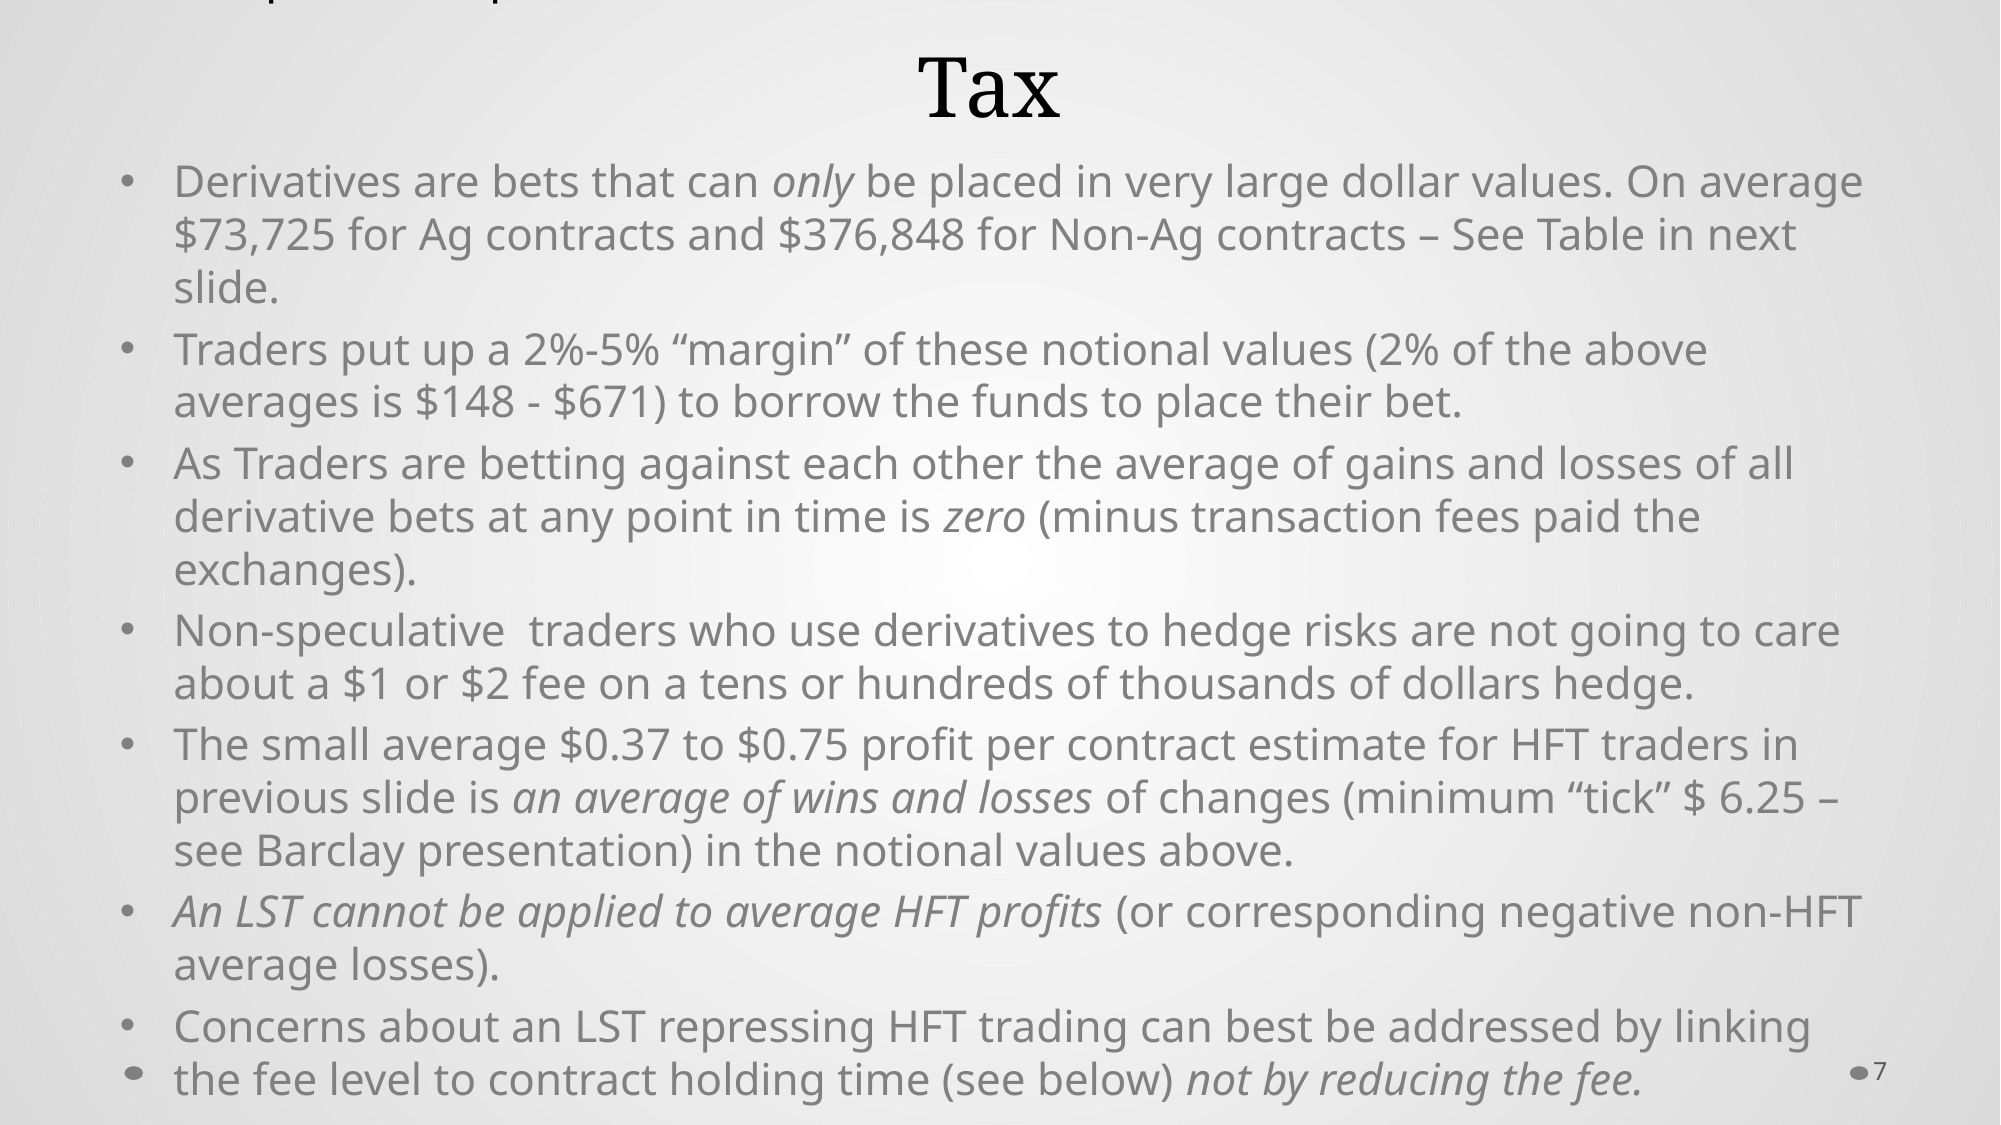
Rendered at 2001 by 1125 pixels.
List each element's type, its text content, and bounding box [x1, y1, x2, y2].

title A $1 or $2 LST Fee is not an 800% or 150% Tax [99, 31, 1900, 143]
list Derivatives are bets that can only be placed in very large dollar values. On average $73,725 for Ag contracts and $376,848 for Non-Ag contracts – See Table in next slide. Traders put up a 2%-5% “margin” of these notional values (2% of the above averages is $148 - $671) to borrow the funds to place their bet. As Traders are betting against each other the average of gains and losses of all derivative bets at any point in time is zero (minus transaction fees paid the exchanges). Non-speculative traders who use derivatives to hedge risks are not going to care about a $1 or $2 fee on a tens or hundreds of thousands of dollars hedge. The small average $0.37 to $0.75 profit per contract estimate for HFT traders in previous slide is an average of wins and losses of changes (minimum “tick” $ 6.25 – see Barclay presentation) in the notional values above. An LST cannot be applied to average HFT profits (or corresponding negative non-HFT average losses). Concerns about an LST repressing HFT trading can best be addressed by linking the fee level to contract holding time (see below) not by reducing the fee. [104, 146, 1905, 1125]
slide_number 7 [1868, 1042, 1992, 1103]
